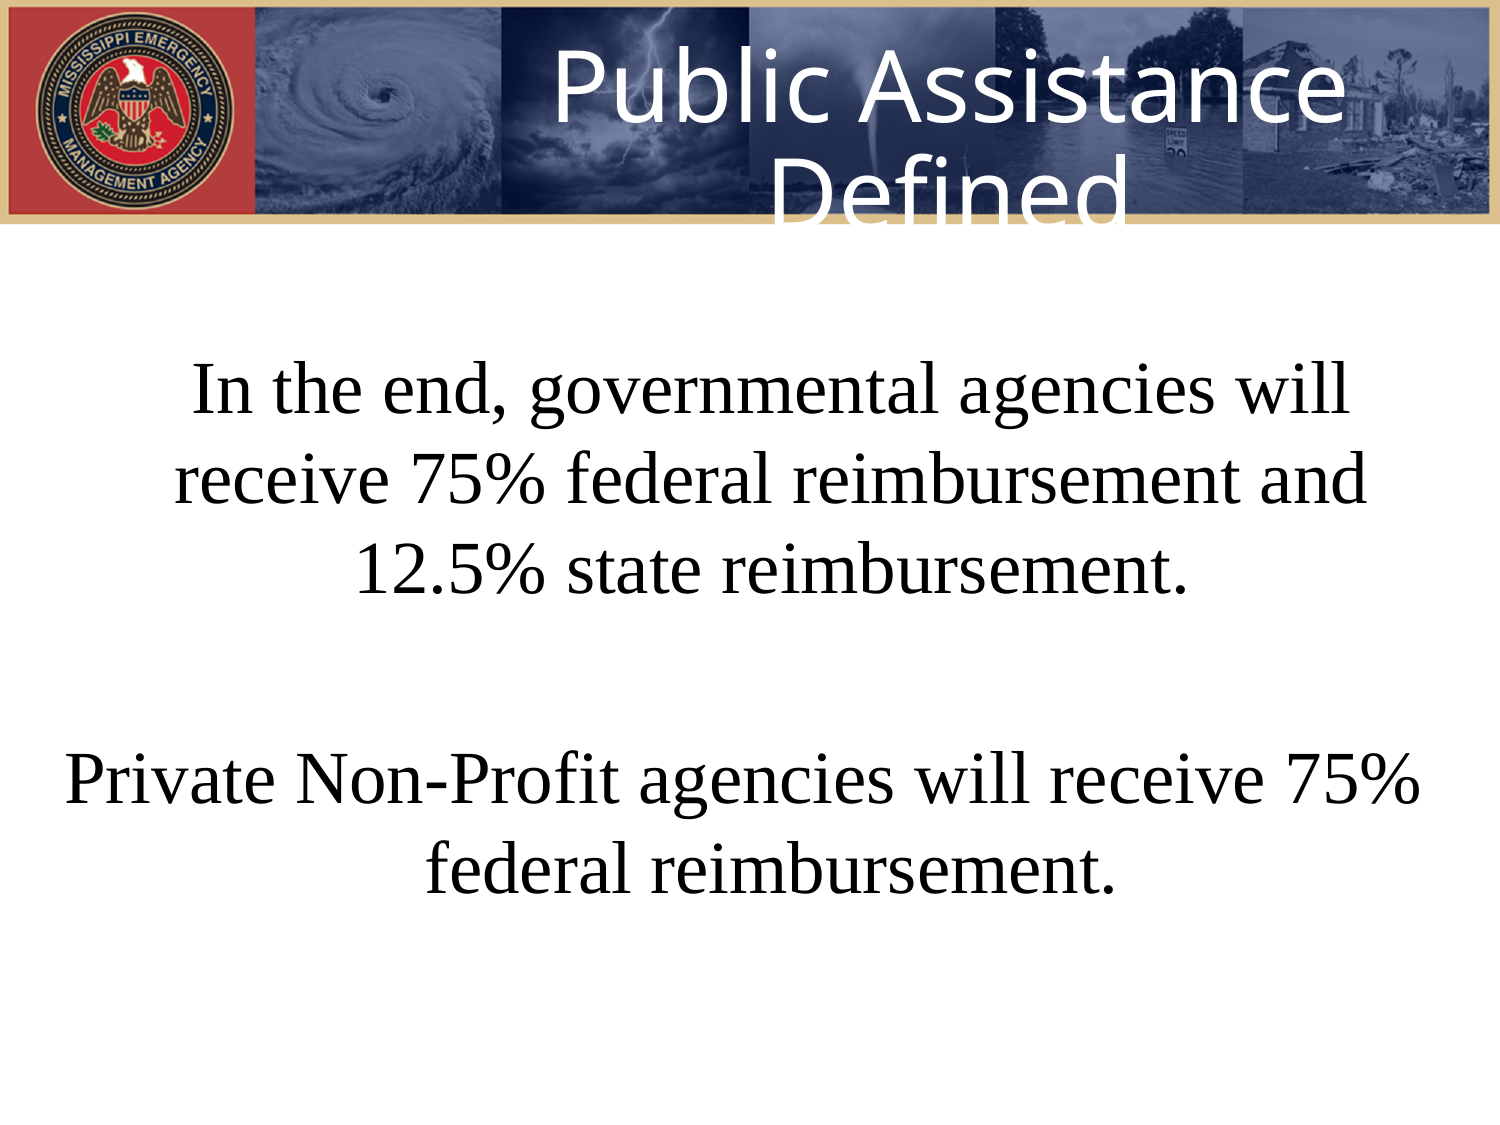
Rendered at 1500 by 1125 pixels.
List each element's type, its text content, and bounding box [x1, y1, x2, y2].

picture [0, 0, 1500, 225]
title Public Assistance Defined [474, 50, 1425, 238]
picture [0, 450, 1500, 1125]
text_box In the end, governmental agencies will receive 75% federal reimbursement and 12.5% state reimbursement. Private Non-Profit agencies will receive 75% federal reimbursement. [24, 330, 1463, 916]
